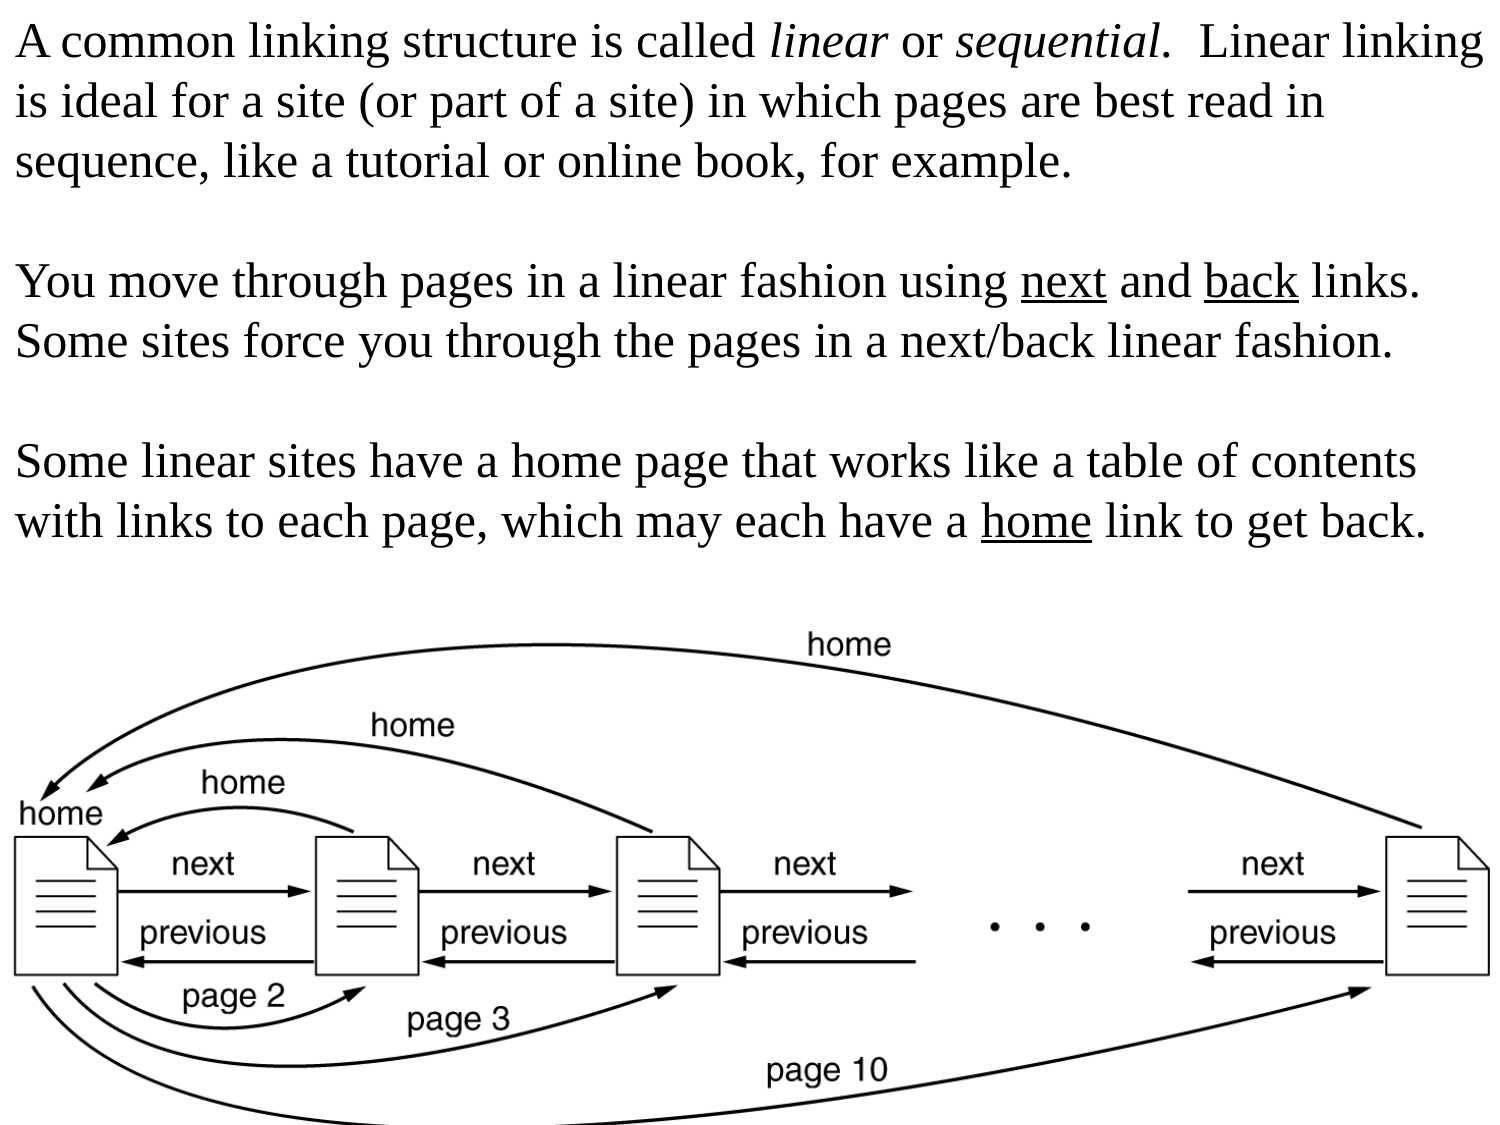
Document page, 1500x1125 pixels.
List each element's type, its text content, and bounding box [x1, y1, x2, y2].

text_box A common linking structure is called linear or sequential. Linear linking is ideal for a site (or part of a site) in which pages are best read in sequence, like a tutorial or online book, for example. You move through pages in a linear fashion using next and back links. Some sites force you through the pages in a next/back linear fashion. Some linear sites have a home page that works like a table of contents with links to each page, which may each have a home link to get back. [0, 0, 1500, 615]
picture [0, 624, 1500, 1125]
